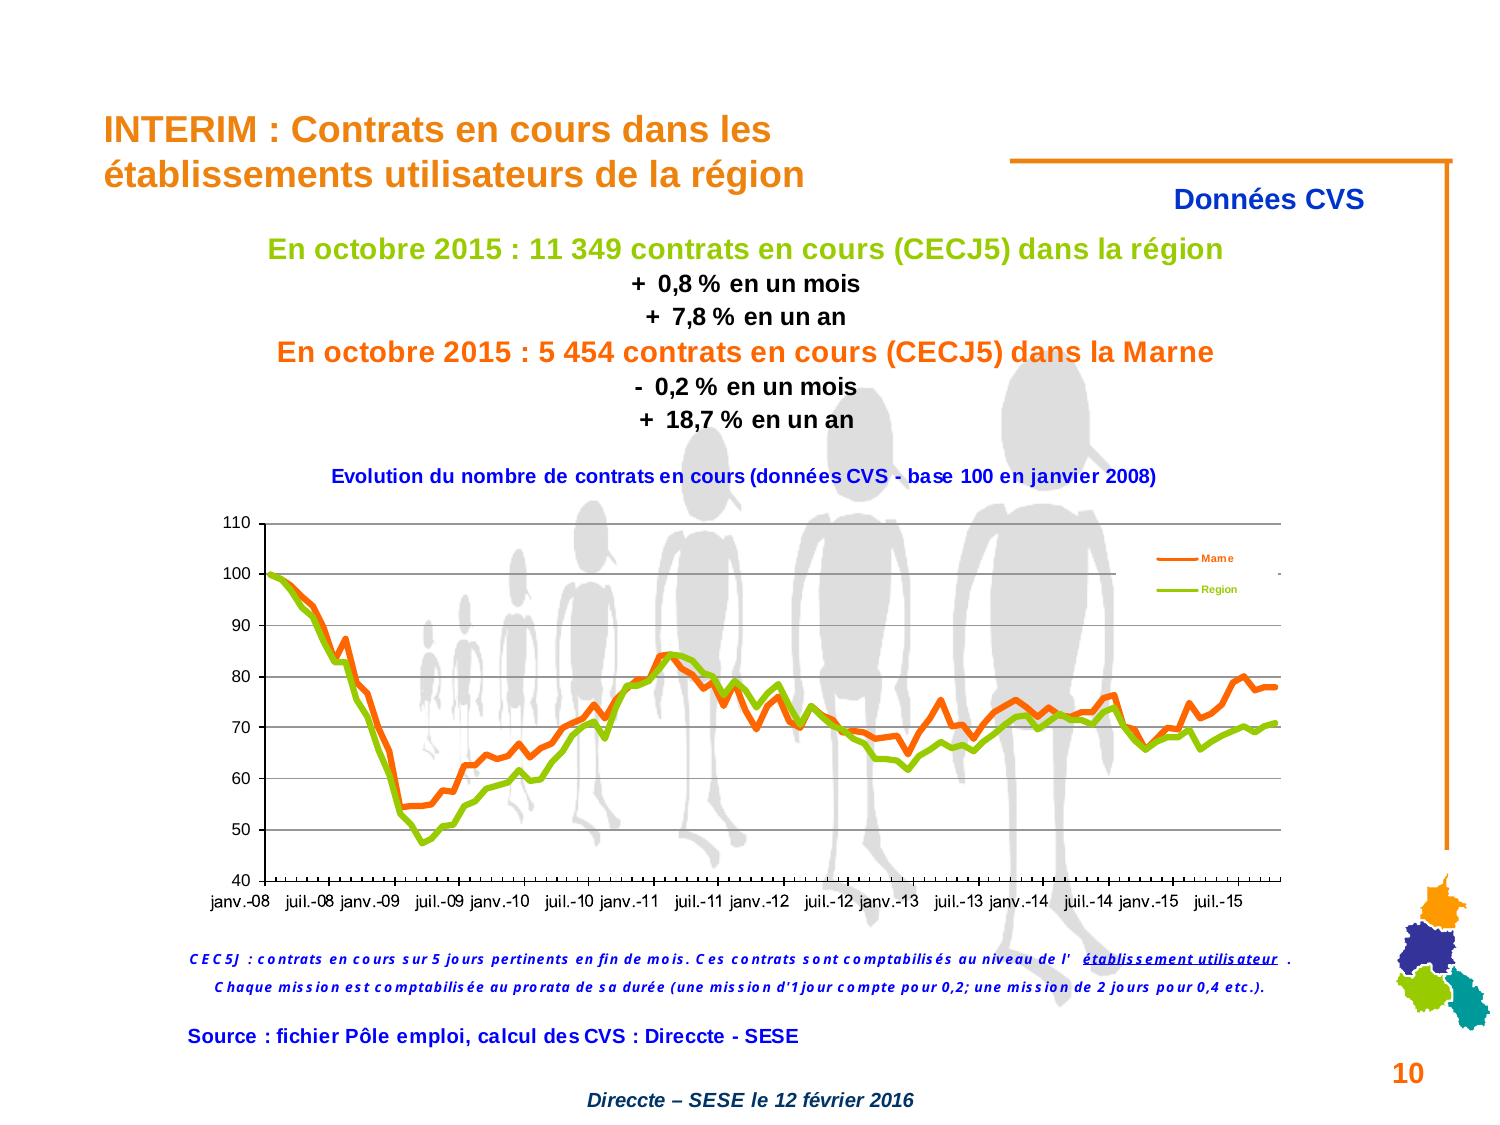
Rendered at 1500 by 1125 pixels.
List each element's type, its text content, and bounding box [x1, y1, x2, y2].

text_box Données CVS [1116, 172, 1424, 223]
text_box 10 [1316, 1046, 1500, 1097]
picture [182, 230, 1310, 1125]
title INTERIM : Contrats en cours dans les établissements utilisateurs de la région [88, 66, 963, 233]
